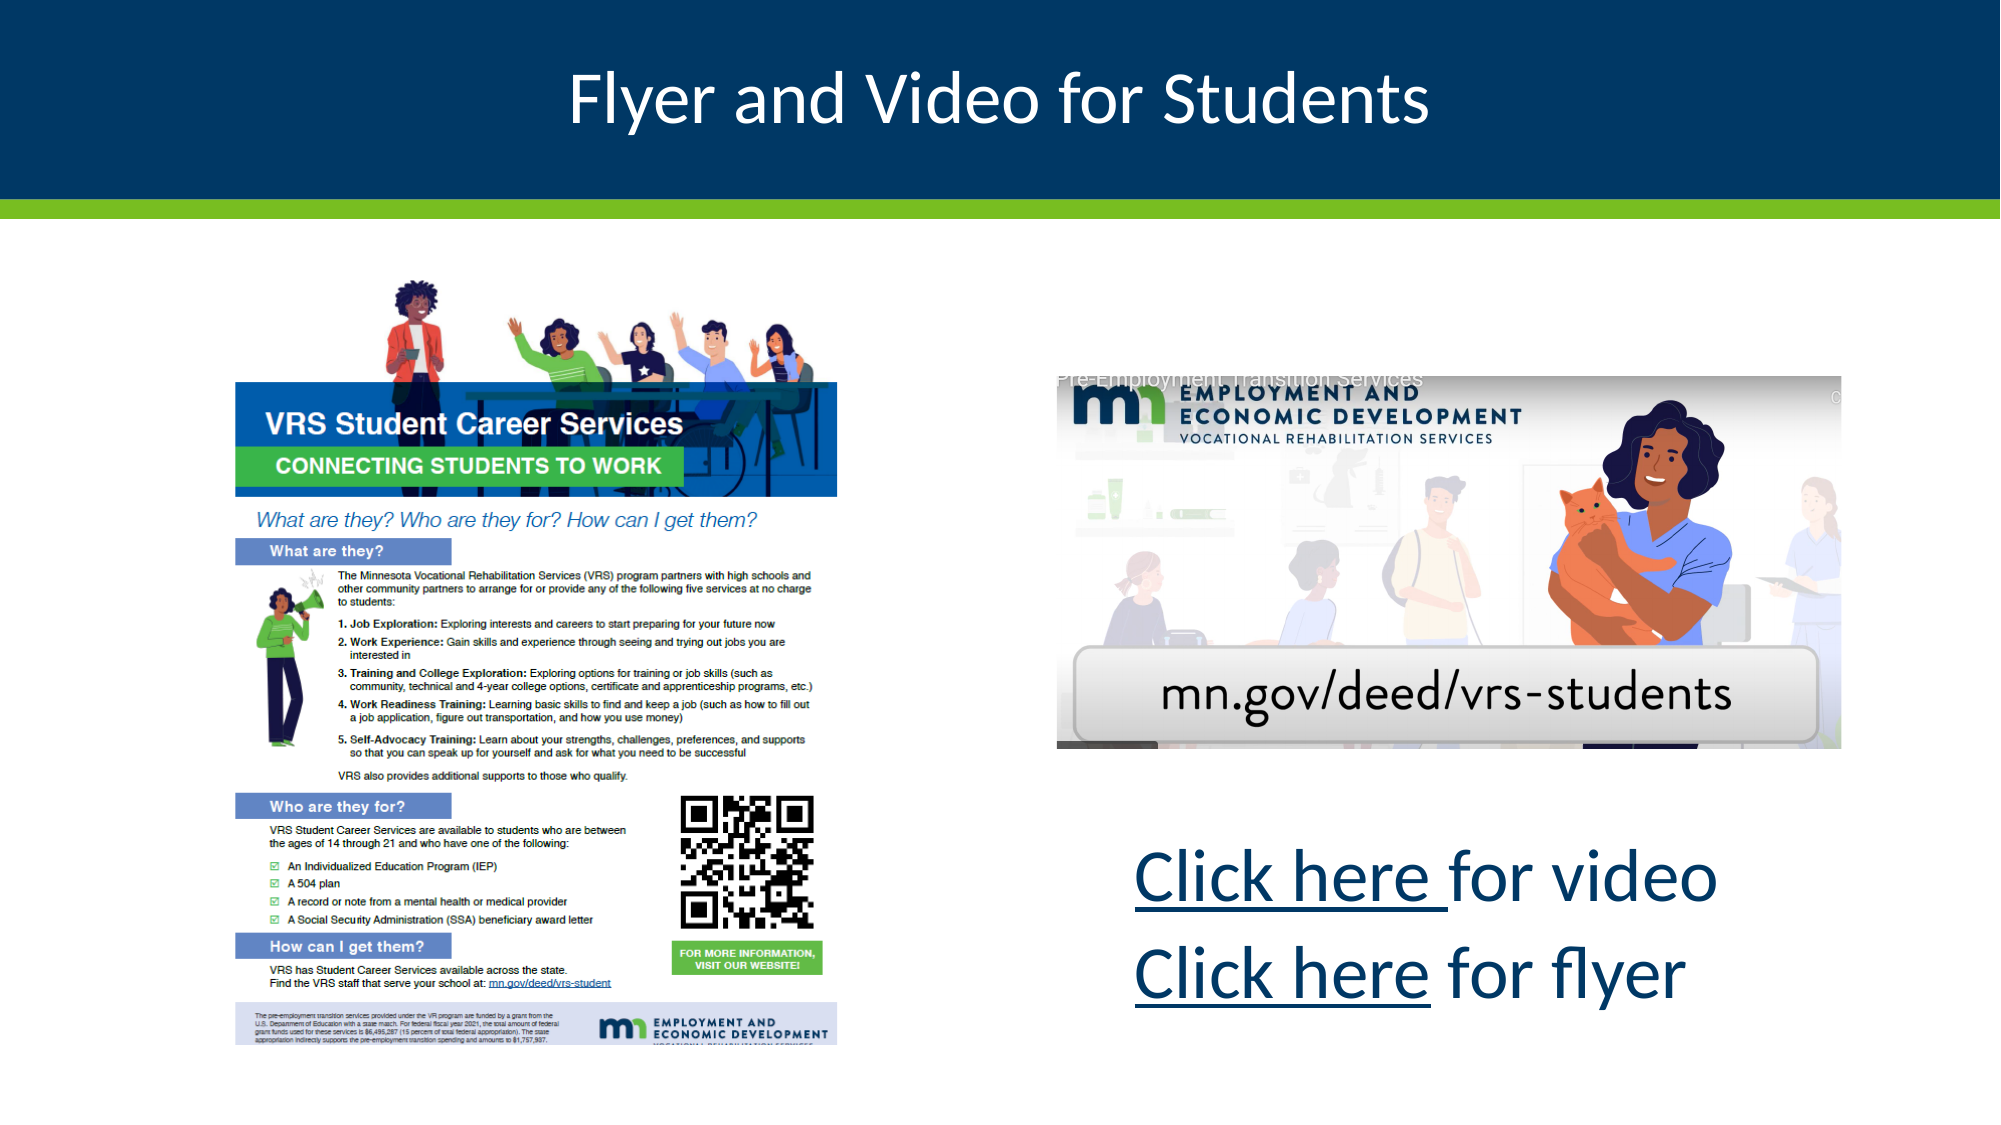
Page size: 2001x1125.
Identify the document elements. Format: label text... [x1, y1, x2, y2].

picture [235, 280, 838, 1045]
text_box Click here for video [1119, 819, 1842, 925]
title Flyer and Video for Students [0, 0, 2000, 200]
picture [1056, 376, 1842, 749]
text_box Click here for flyer [1119, 925, 1842, 1022]
